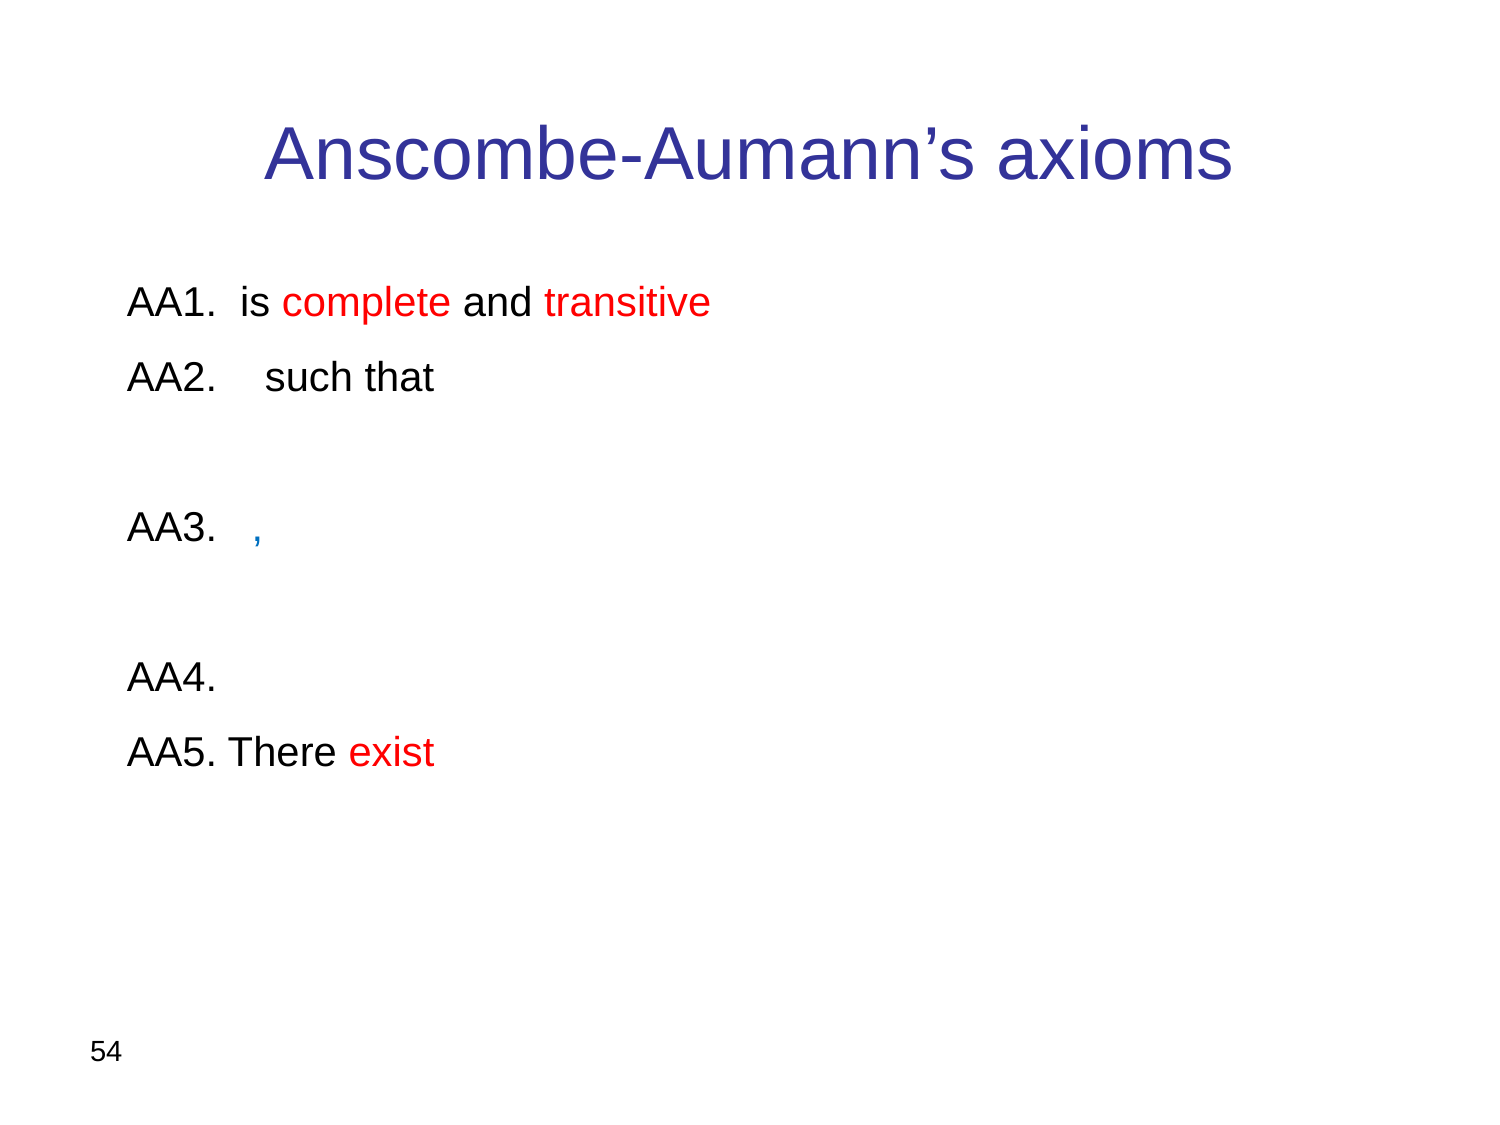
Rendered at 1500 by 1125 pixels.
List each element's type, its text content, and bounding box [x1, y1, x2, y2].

title Anscombe-Aumann’s axioms [103, 67, 1397, 231]
list [75, 262, 1341, 846]
slide_number 54 [74, 1024, 426, 1103]
